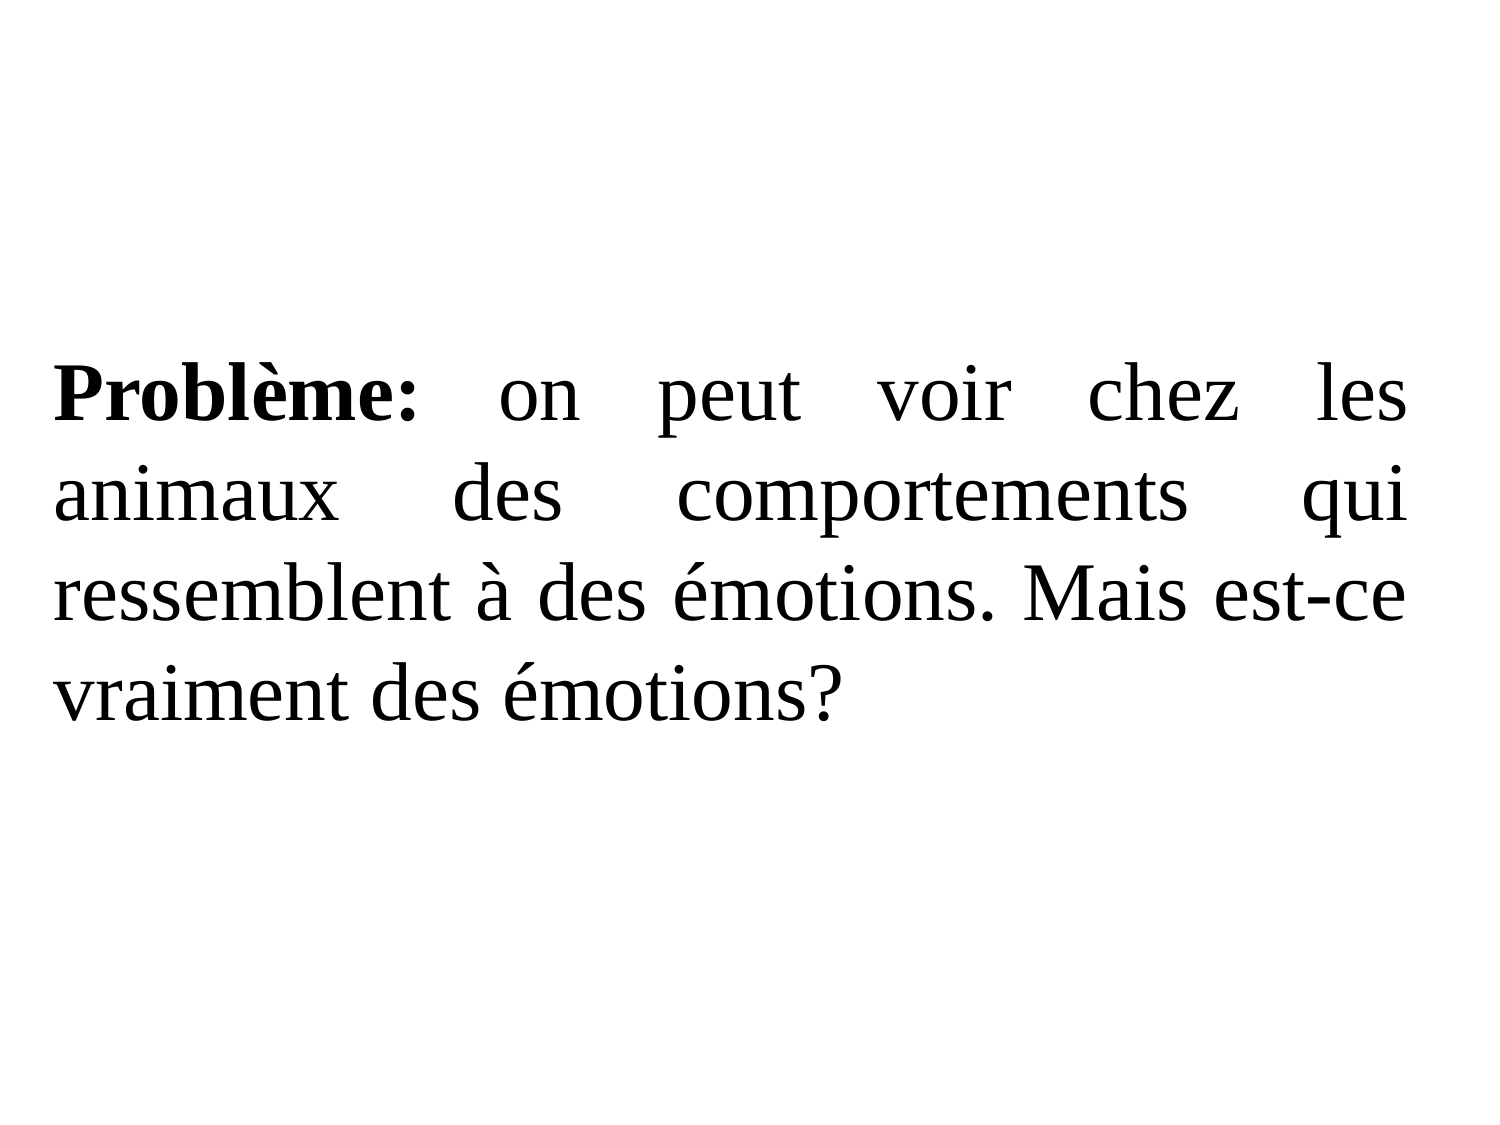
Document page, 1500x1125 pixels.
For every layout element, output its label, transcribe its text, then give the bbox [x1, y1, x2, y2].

list Problème: on peut voir chez les animaux des comportements qui ressemblent à des émotions. Mais est-ce vraiment des émotions? [38, 96, 1425, 1005]
